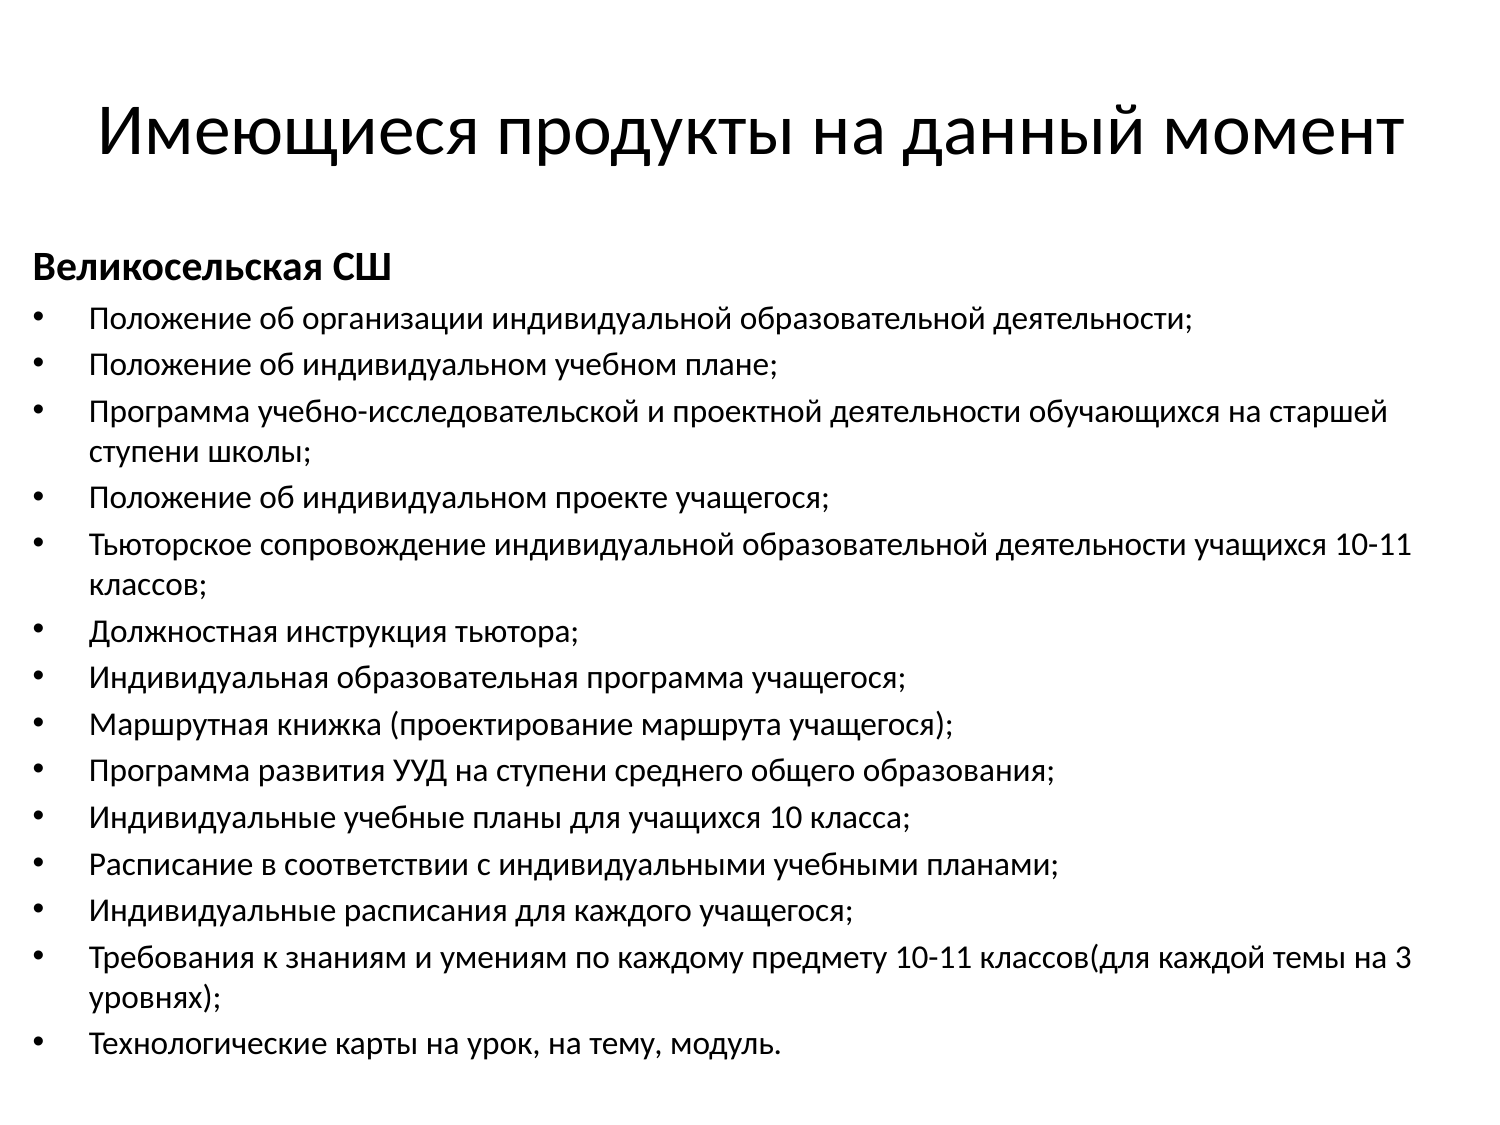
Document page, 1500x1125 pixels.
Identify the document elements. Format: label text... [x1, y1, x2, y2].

list Великосельская СШ Положение об организации индивидуальной образовательной деятельности; Положение об индивидуальном учебном плане; Программа учебно-исследовательской и проектной деятельности обучающихся на старшей ступени школы; Положение об индивидуальном проекте учащегося; Тьюторское сопровождение индивидуальной образовательной деятельности учащихся 10-11 классов; Должностная инструкция тьютора; Индивидуальная образовательная программа учащегося; Маршрутная книжка (проектирование маршрута учащегося); Программа развития УУД на ступени среднего общего образования; Индивидуальные учебные планы для учащихся 10 класса; Расписание в соответствии с индивидуальными учебными планами; Индивидуальные расписания для каждого учащегося; Требования к знаниям и умениям по каждому предмету 10-11 классов(для каждой темы на 3 уровнях); Технологические карты на урок, на тему, модуль. [17, 231, 1471, 1094]
title Имеющиеся продукты на данный момент [76, 30, 1427, 219]
